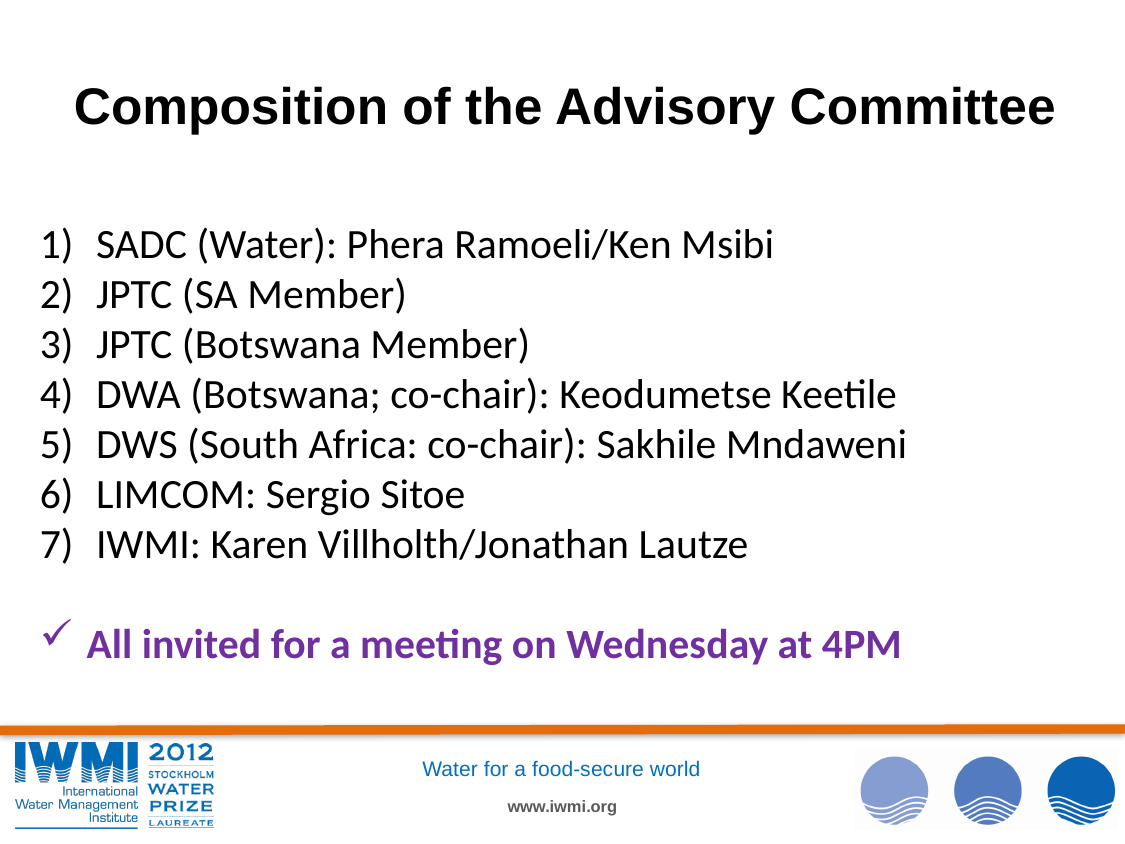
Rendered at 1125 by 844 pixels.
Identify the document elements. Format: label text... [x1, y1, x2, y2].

text_box SADC (Water): Phera Ramoeli/Ken Msibi JPTC (SA Member) JPTC (Botswana Member) DWA (Botswana; co-chair): Keodumetse Keetile DWS (South Africa: co-chair): Sakhile Mndaweni LIMCOM: Sergio Sitoe IWMI: Karen Villholth/Jonathan Lautze [24, 209, 1100, 620]
title Composition of the Advisory Committee [56, 33, 1075, 175]
text_box All invited for a meeting on Wednesday at 4PM [24, 609, 1013, 675]
picture [15, 742, 138, 829]
picture [147, 743, 214, 828]
